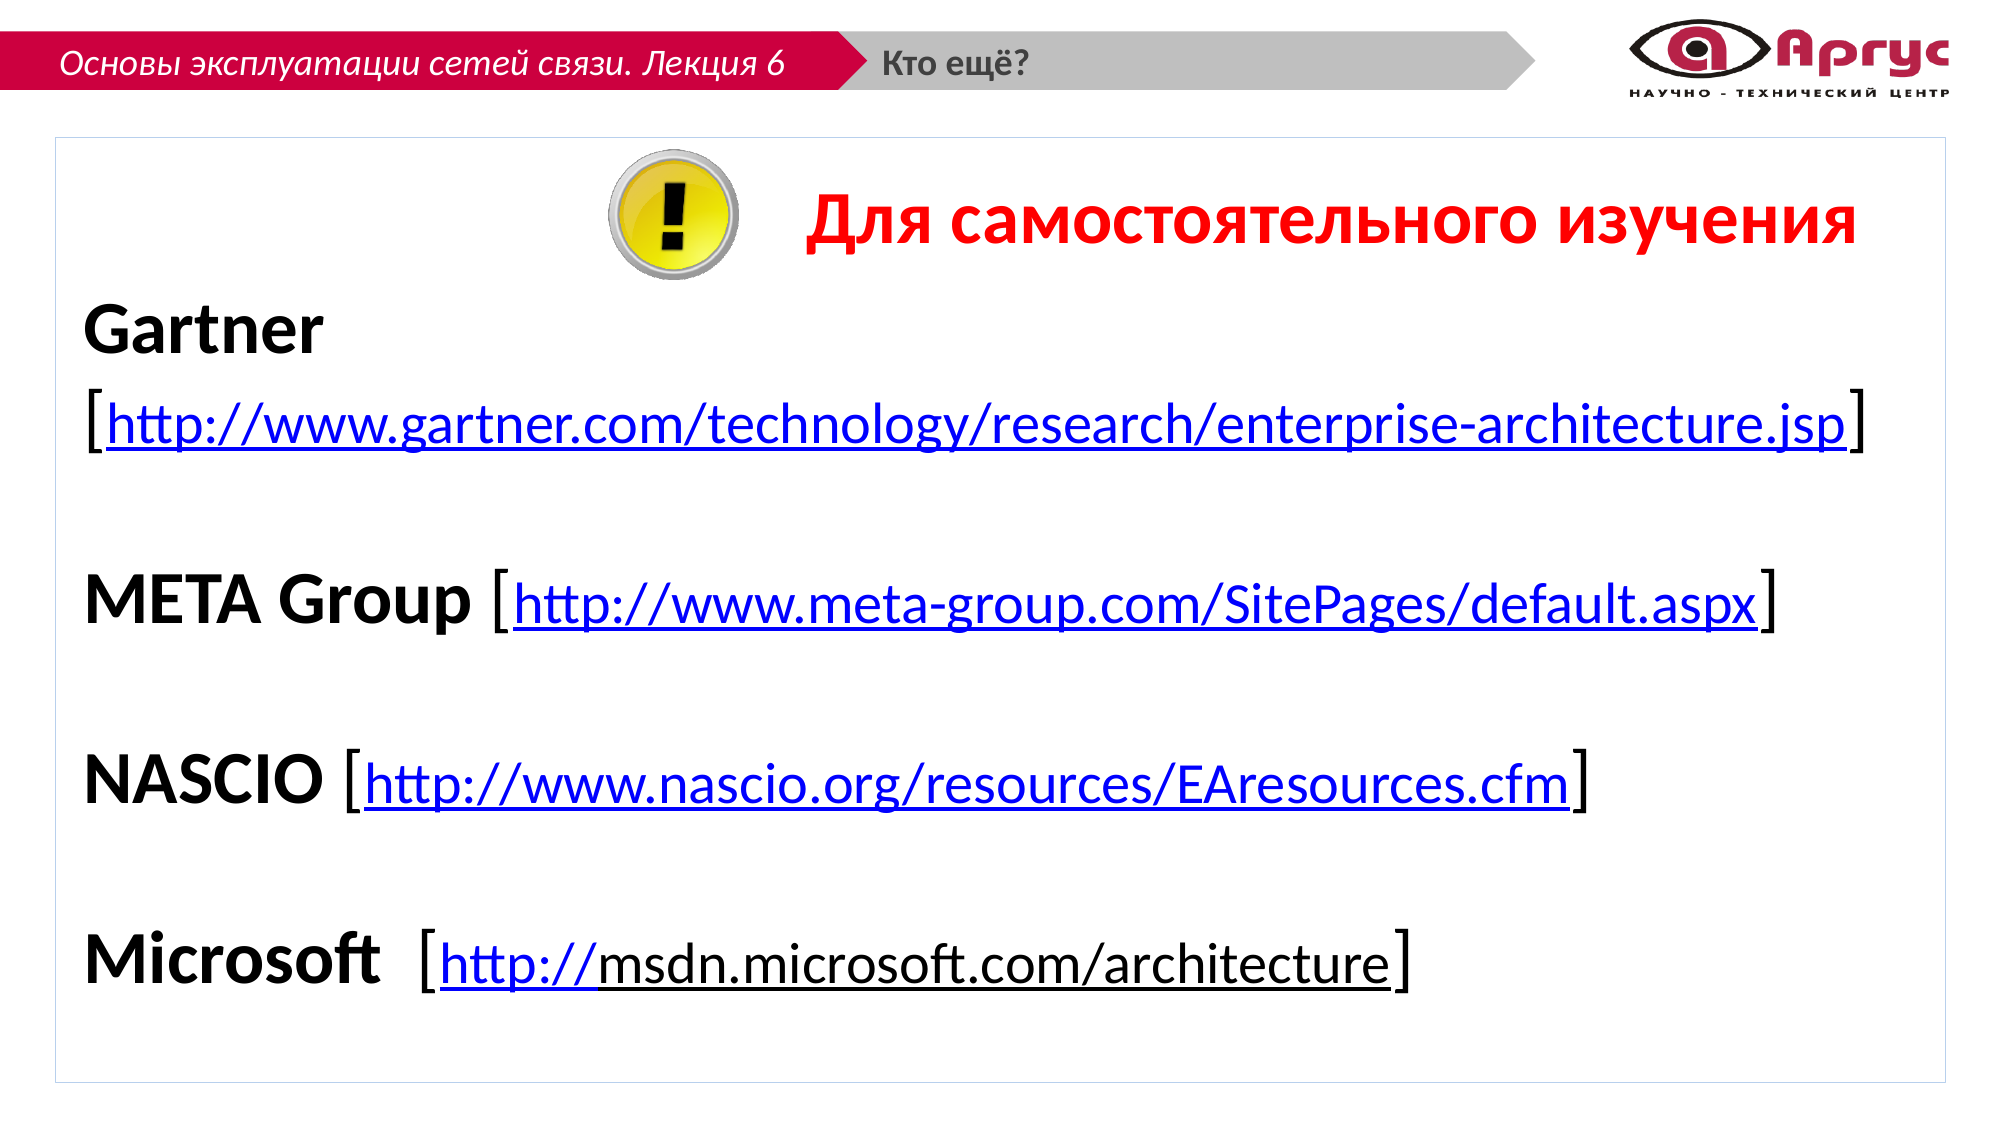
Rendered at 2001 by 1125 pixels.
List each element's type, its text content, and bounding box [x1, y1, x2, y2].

text_box Gartner [http://www.gartner.com/technology/research/enterprise-architecture.jsp] META Group [http://www.meta-group.com/SitePages/default.aspx] NASCIO [http://www.nascio.org/resources/EAresources.cfm] Microsoft [http://msdn.microsoft.com/architecture] [68, 271, 1935, 1006]
text_box Для самостоятельного изучения [791, 161, 1935, 267]
picture [1629, 19, 1949, 98]
picture [608, 148, 739, 280]
list Кто ещё? [867, 31, 1489, 91]
